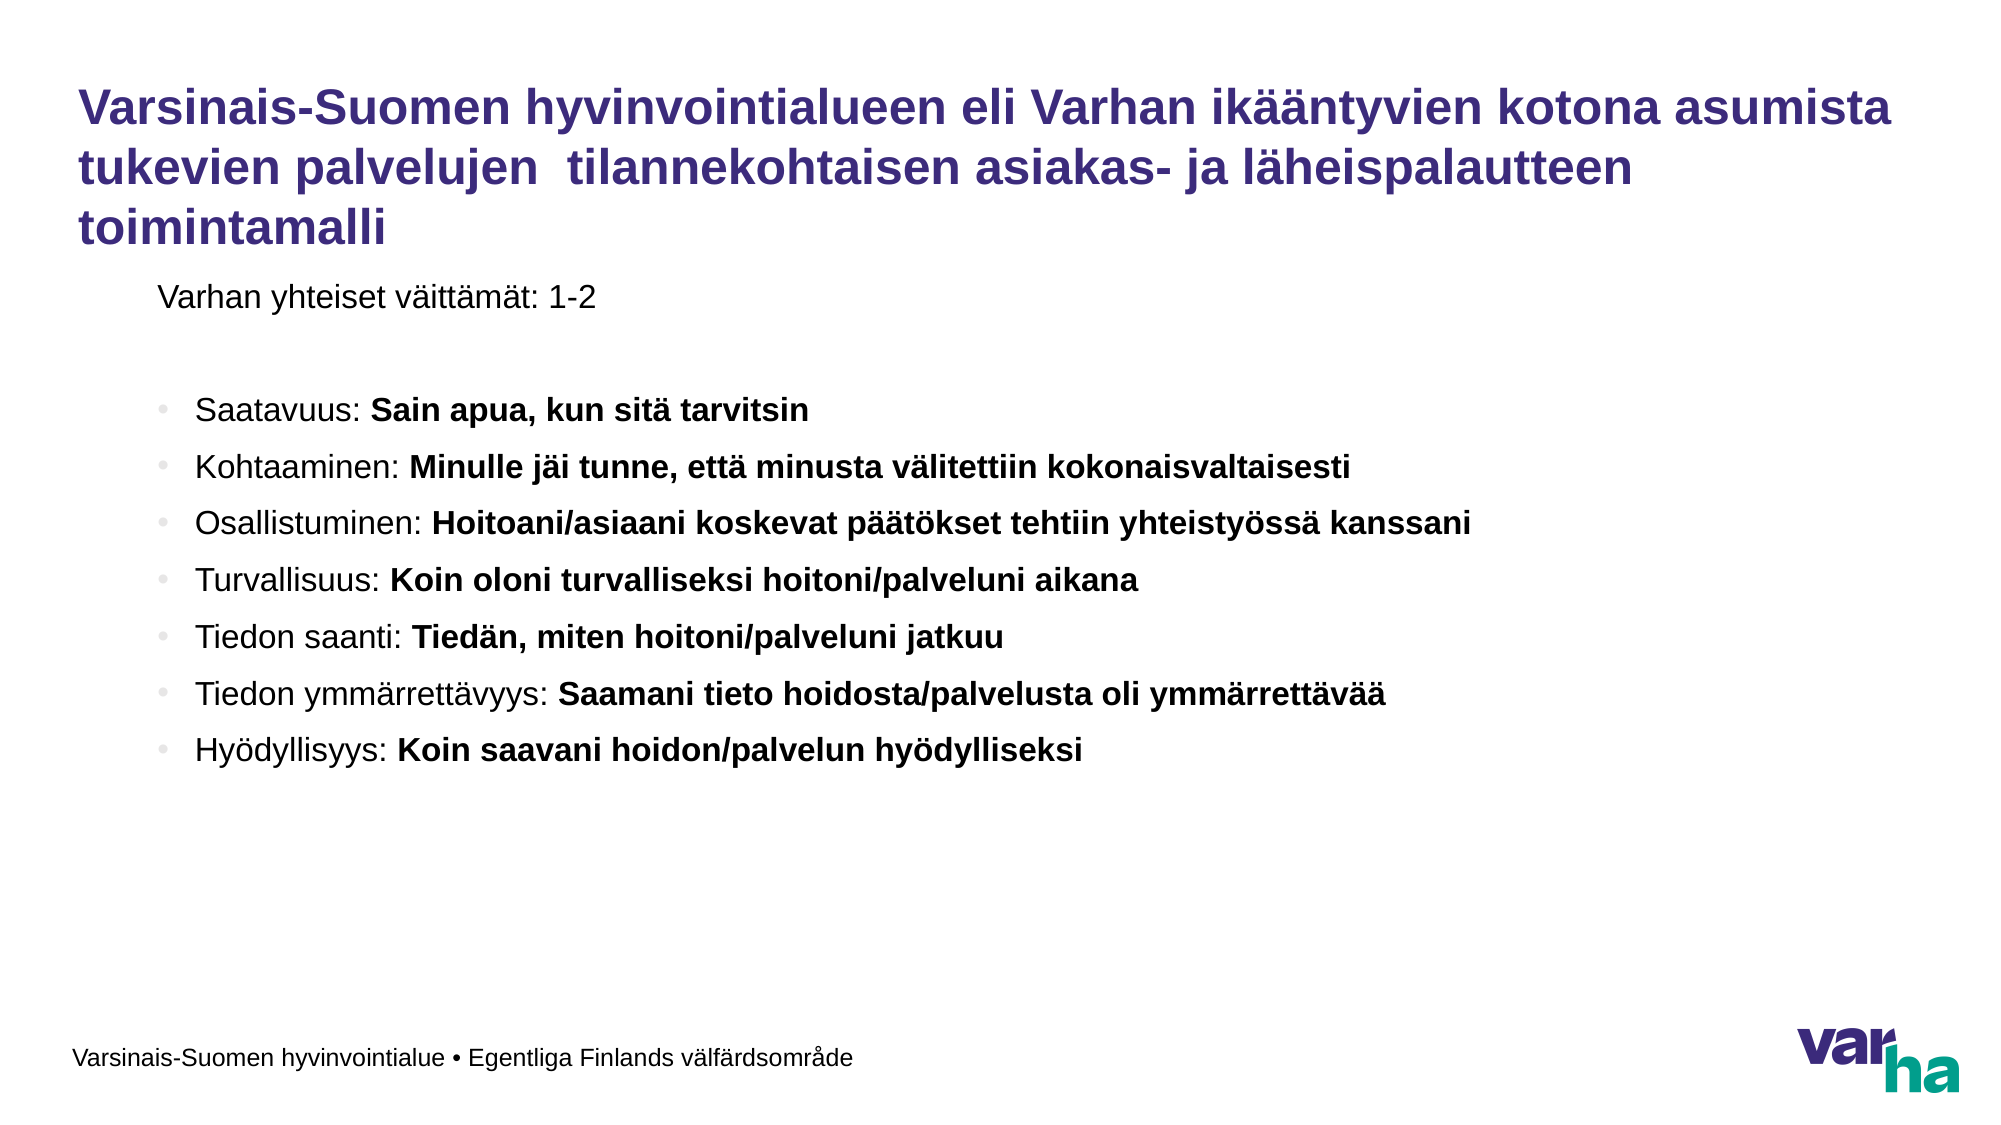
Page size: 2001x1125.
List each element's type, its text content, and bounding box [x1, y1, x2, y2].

title Varsinais-Suomen hyvinvointialueen eli Varhan ikääntyvien kotona asumista tukevien palvelujen tilannekohtaisen asiakas- ja läheispalautteen toimintamalli [63, 75, 1945, 253]
picture [1797, 1028, 1959, 1093]
list Varhan yhteiset väittämät: 1-2 Saatavuus: Sain apua, kun sitä tarvitsin Kohtaaminen: Minulle jäi tunne, että minusta välitettiin kokonaisvaltaisesti Osallistuminen: Hoitoani/asiaani koskevat päätökset tehtiin yhteistyössä kanssani Turvallisuus: Koin oloni turvalliseksi hoitoni/palveluni aikana Tiedon saanti: Tiedän, miten hoitoni/palveluni jatkuu Tiedon ymmärrettävyys: Saamani tieto hoidosta/palvelusta oli ymmärrettävää Hyödyllisyys: Koin saavani hoidon/palvelun hyödylliseksi [142, 272, 1945, 960]
